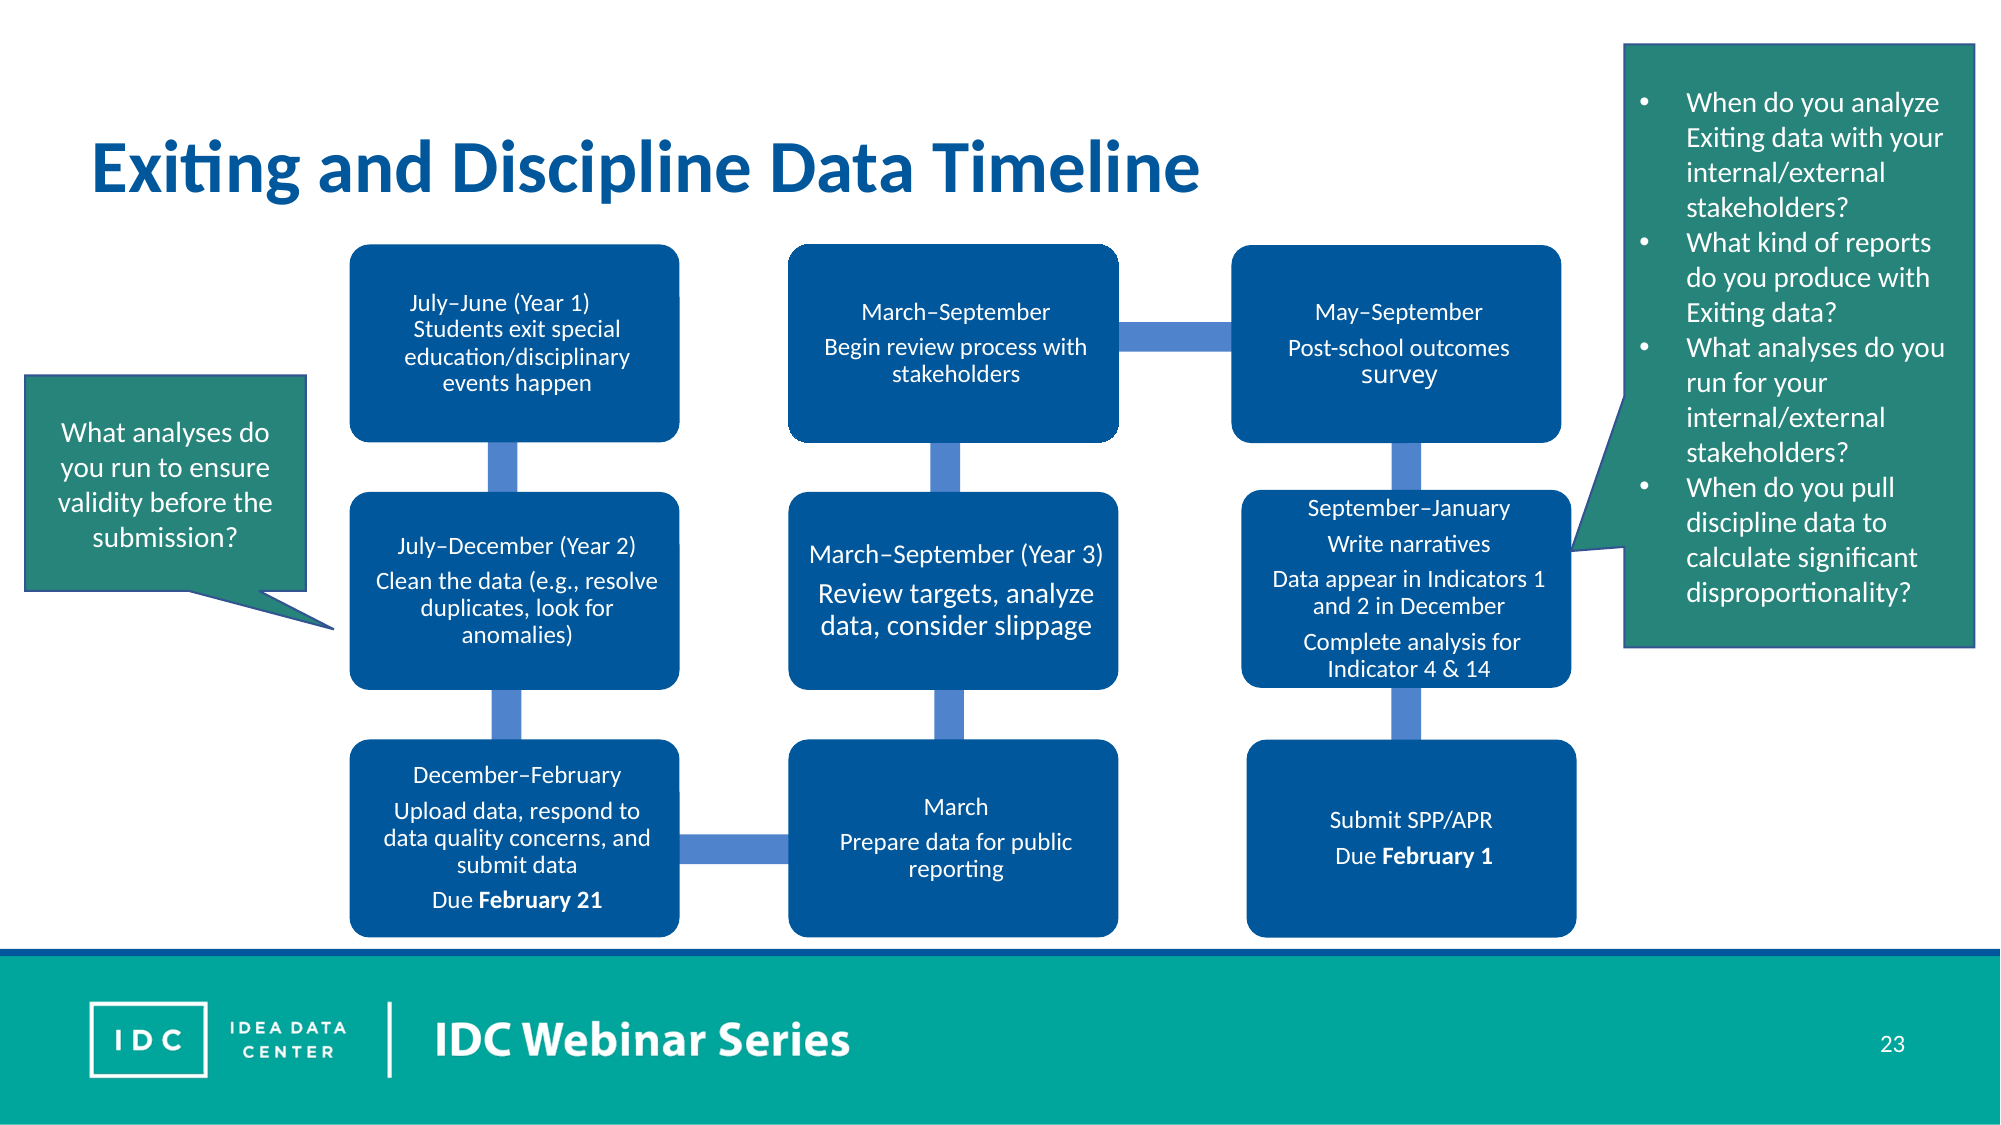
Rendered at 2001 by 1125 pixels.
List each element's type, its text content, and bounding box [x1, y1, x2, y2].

slide_number 23 [1835, 1001, 1906, 1085]
text_box When do you analyze Exiting data with your internal/external stakeholders? What kind of reports do you produce with Exiting data? What analyses do you run for your internal/external stakeholders? When do you pull discipline data to calculate significant disproportionality? [1623, 43, 1976, 244]
picture [52, 942, 880, 1116]
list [0, 244, 2000, 938]
title Exiting and Discipline Data Timeline [91, 59, 1623, 244]
